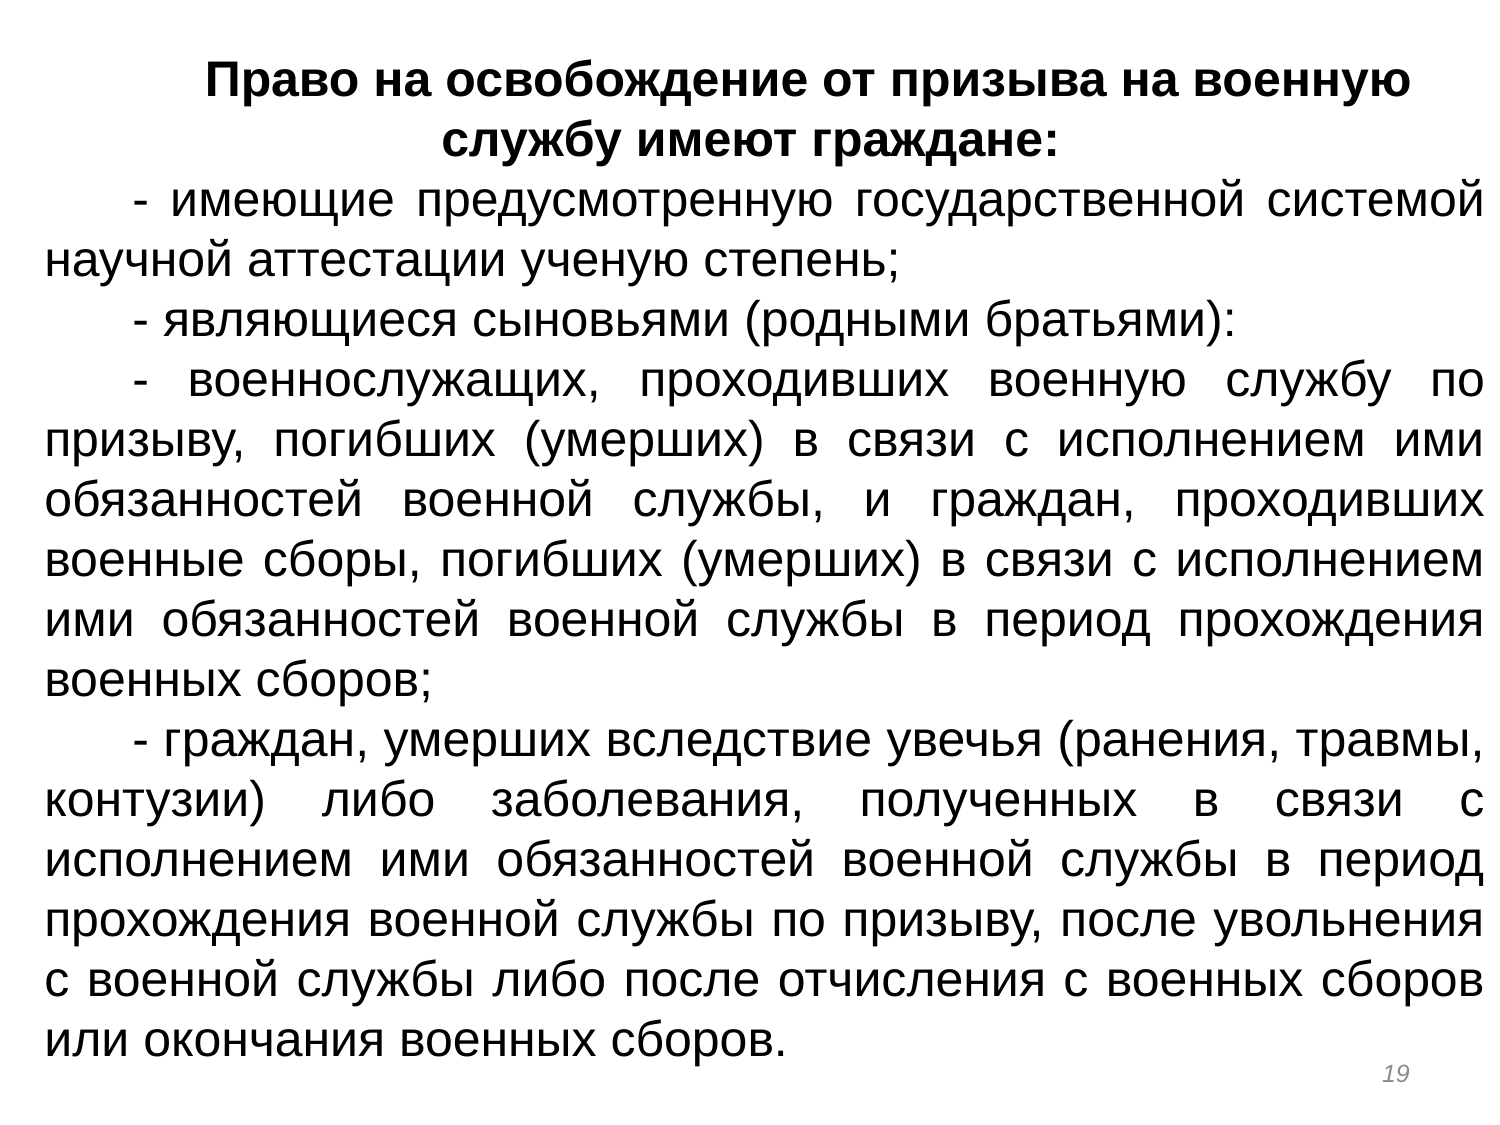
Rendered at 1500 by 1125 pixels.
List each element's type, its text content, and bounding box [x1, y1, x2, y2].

slide_number 19 [1074, 1074, 1425, 1103]
text_box Право на освобождение от призыва на военную службу имеют граждане: - имеющие предусмотренную государственной системой научной аттестации ученую степень; - являющиеся сыновьями (родными братьями): - военнослужащих, проходивших военную службу по призыву, погибших (умерших) в связи с исполнением ими обязанностей военной службы, и граждан, проходивших военные сборы, погибших (умерших) в связи с исполнением ими обязанностей военной службы в период прохождения военных сборов; - граждан, умерших вследствие увечья (ранения, травмы, контузии) либо заболевания, полученных в связи с исполнением ими обязанностей военной службы в период прохождения военной службы по призыву, после увольнения с военной службы либо после отчисления с военных сборов или окончания военных сборов. [29, 38, 1500, 1074]
